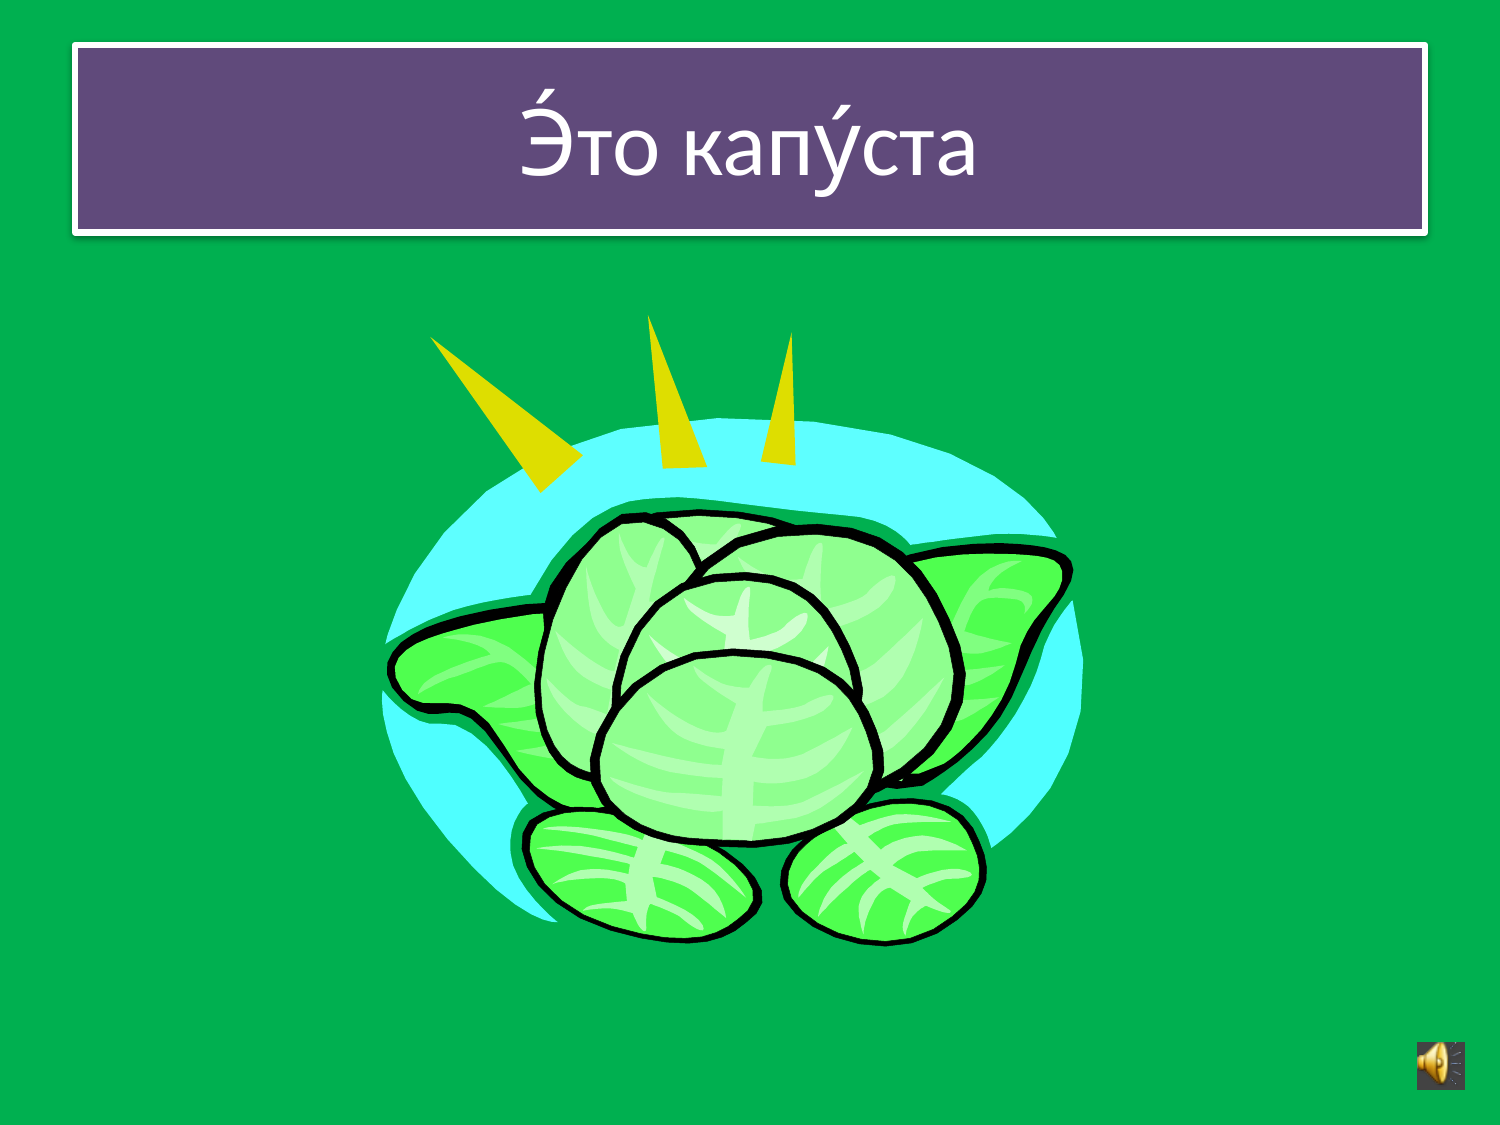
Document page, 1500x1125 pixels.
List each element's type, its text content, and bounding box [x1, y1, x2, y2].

picture [1415, 1040, 1467, 1092]
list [366, 302, 1134, 965]
title Э́то капу́ста [72, 42, 1428, 236]
